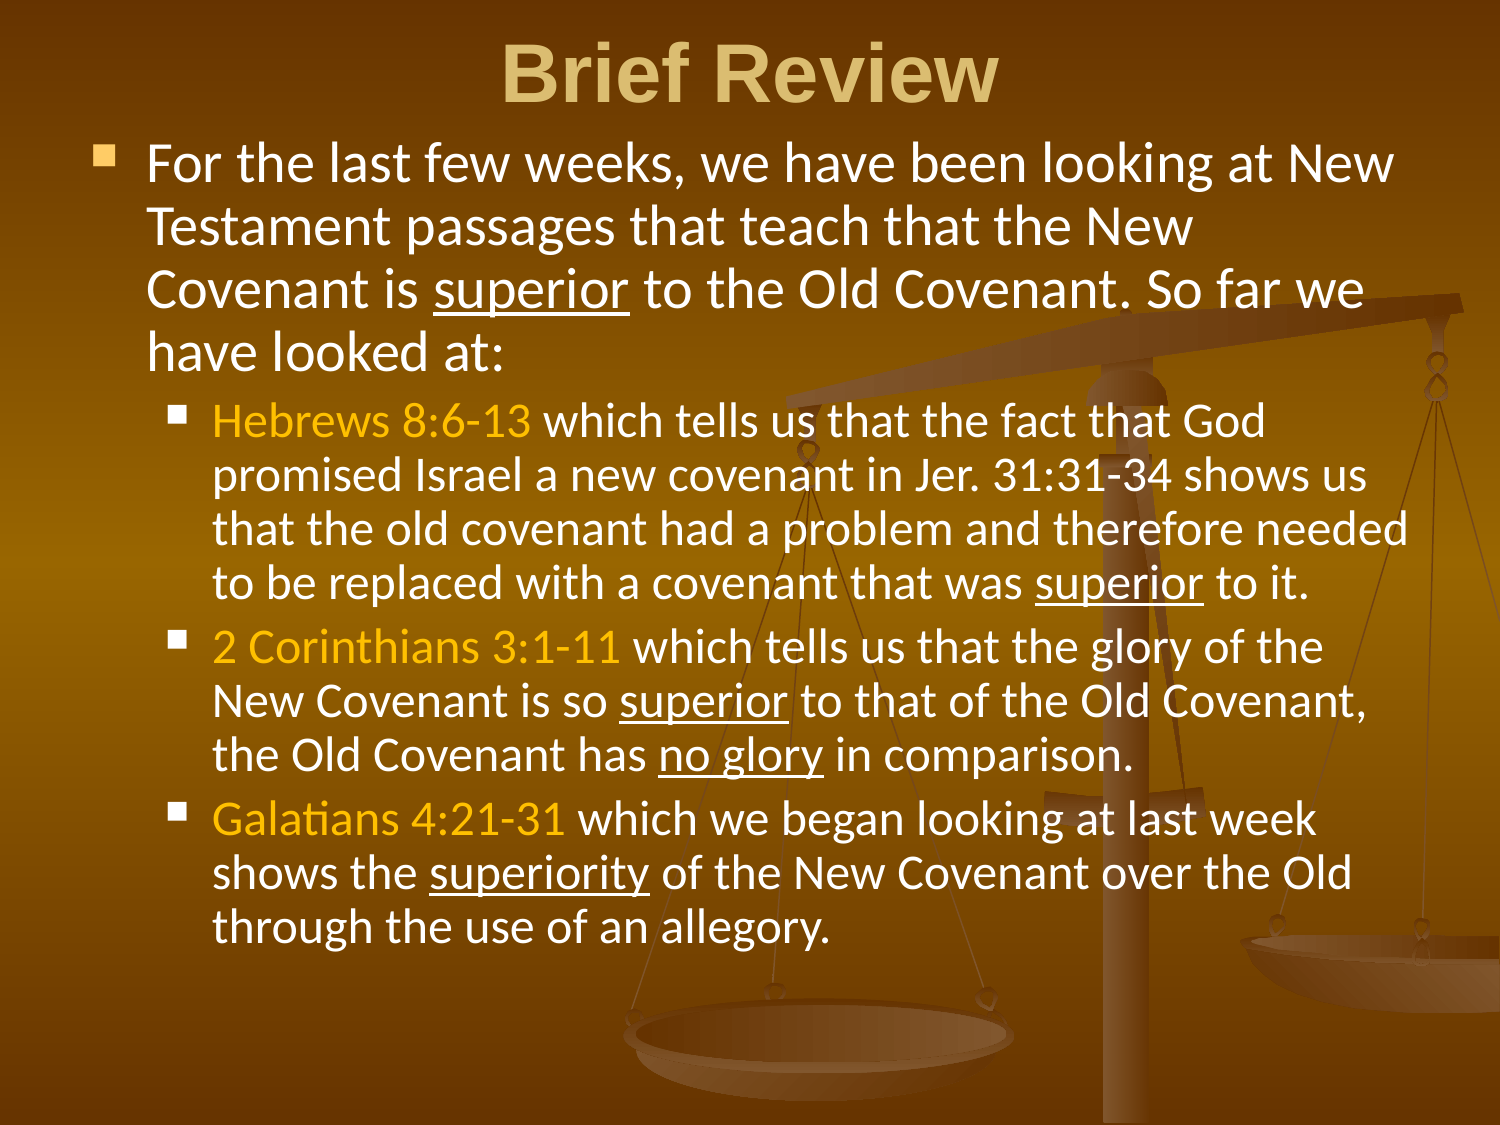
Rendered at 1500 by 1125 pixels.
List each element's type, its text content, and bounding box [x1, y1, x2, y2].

list For the last few weeks, we have been looking at New Testament passages that teach that the New Covenant is superior to the Old Covenant. So far we have looked at: Hebrews 8:6-13 which tells us that the fact that God promised Israel a new covenant in Jer. 31:31-34 shows us that the old covenant had a problem and therefore needed to be replaced with a covenant that was superior to it. 2 Corinthians 3:1-11 which tells us that the glory of the New Covenant is so superior to that of the Old Covenant, the Old Covenant has no glory in comparison. Galatians 4:21-31 which we began looking at last week shows the superiority of the New Covenant over the Old through the use of an allegory. [74, 124, 1426, 1125]
title Brief Review [0, 0, 1500, 138]
